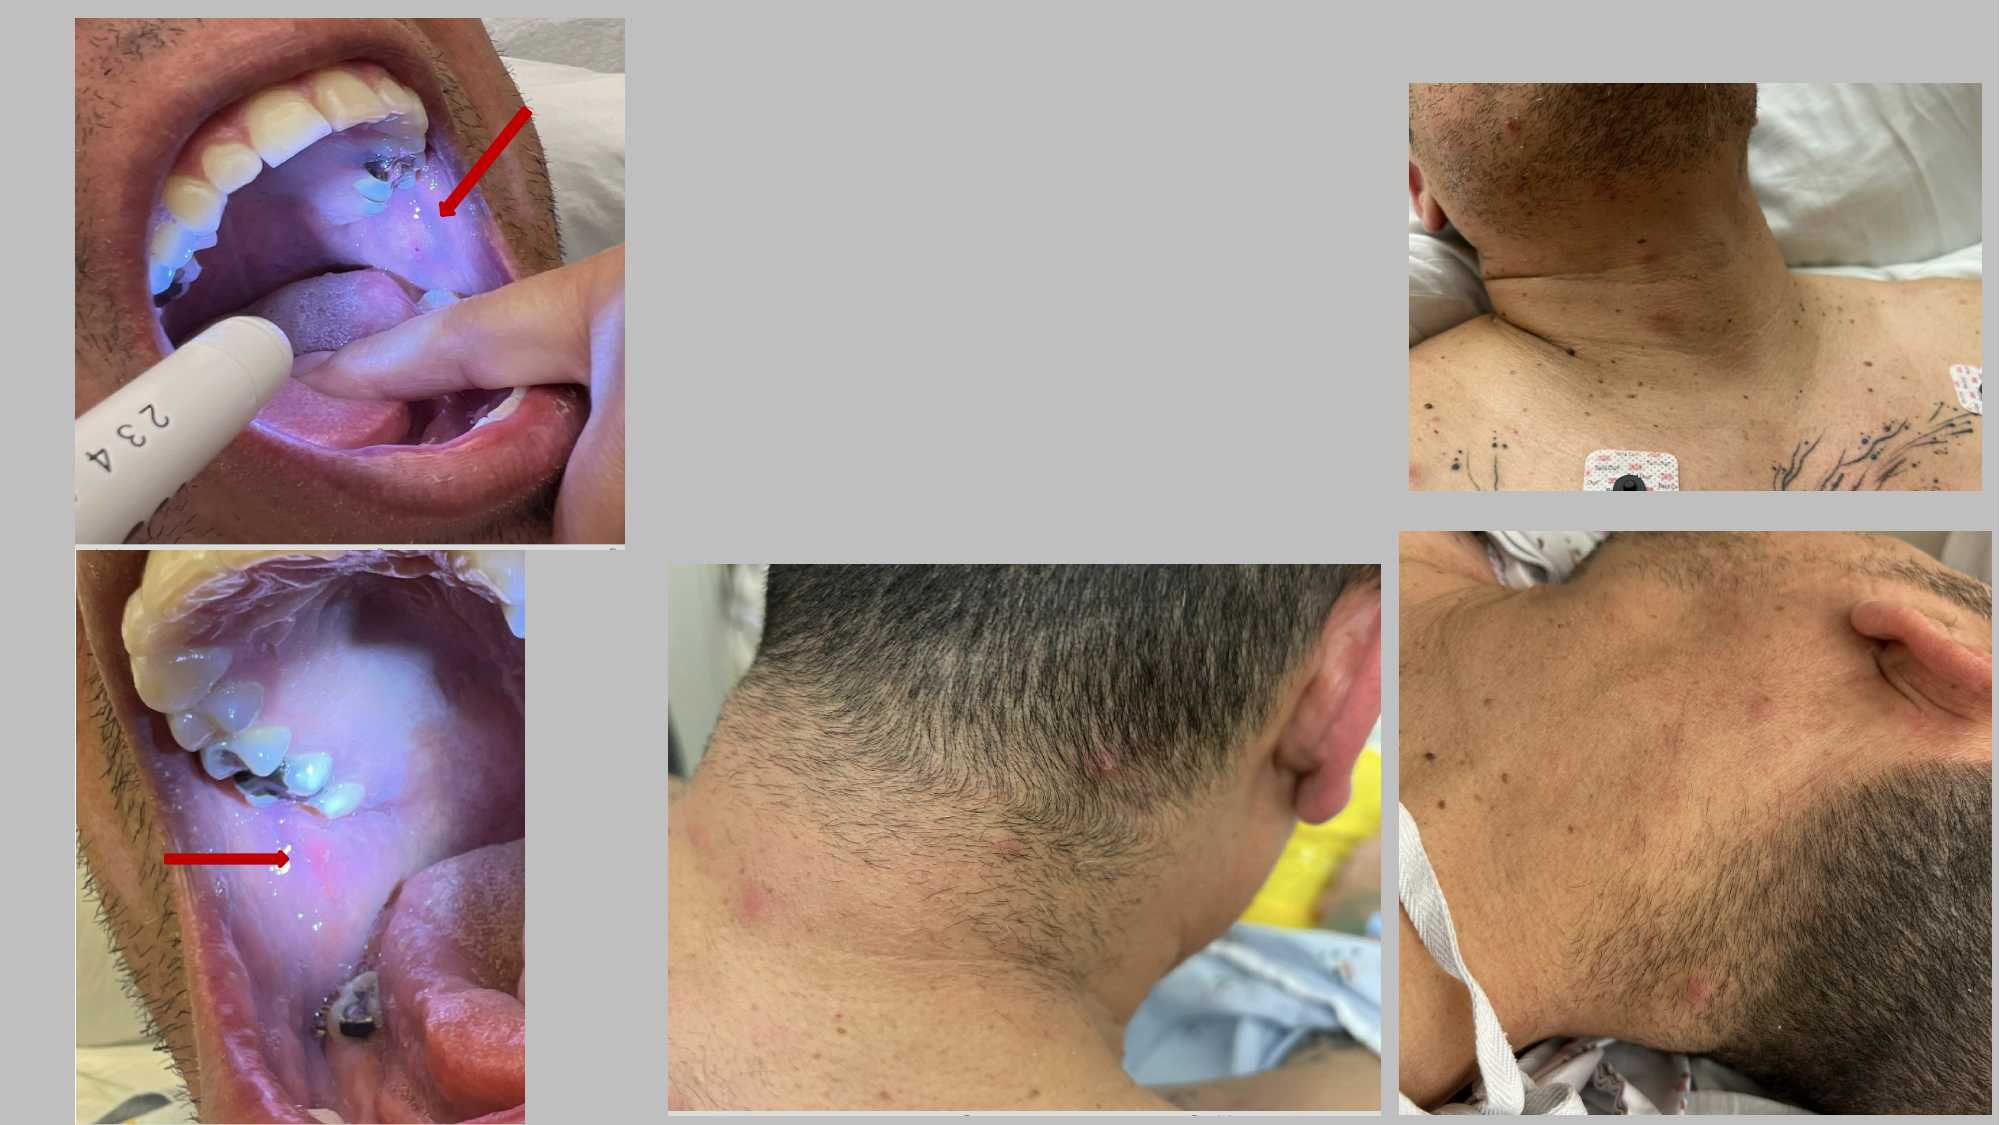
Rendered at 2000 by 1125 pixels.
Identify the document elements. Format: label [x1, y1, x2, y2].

picture [1409, 83, 1982, 491]
text_box [75, 560, 525, 1125]
picture [1399, 531, 1992, 1115]
text_box [75, 17, 625, 551]
picture [668, 564, 1382, 1116]
